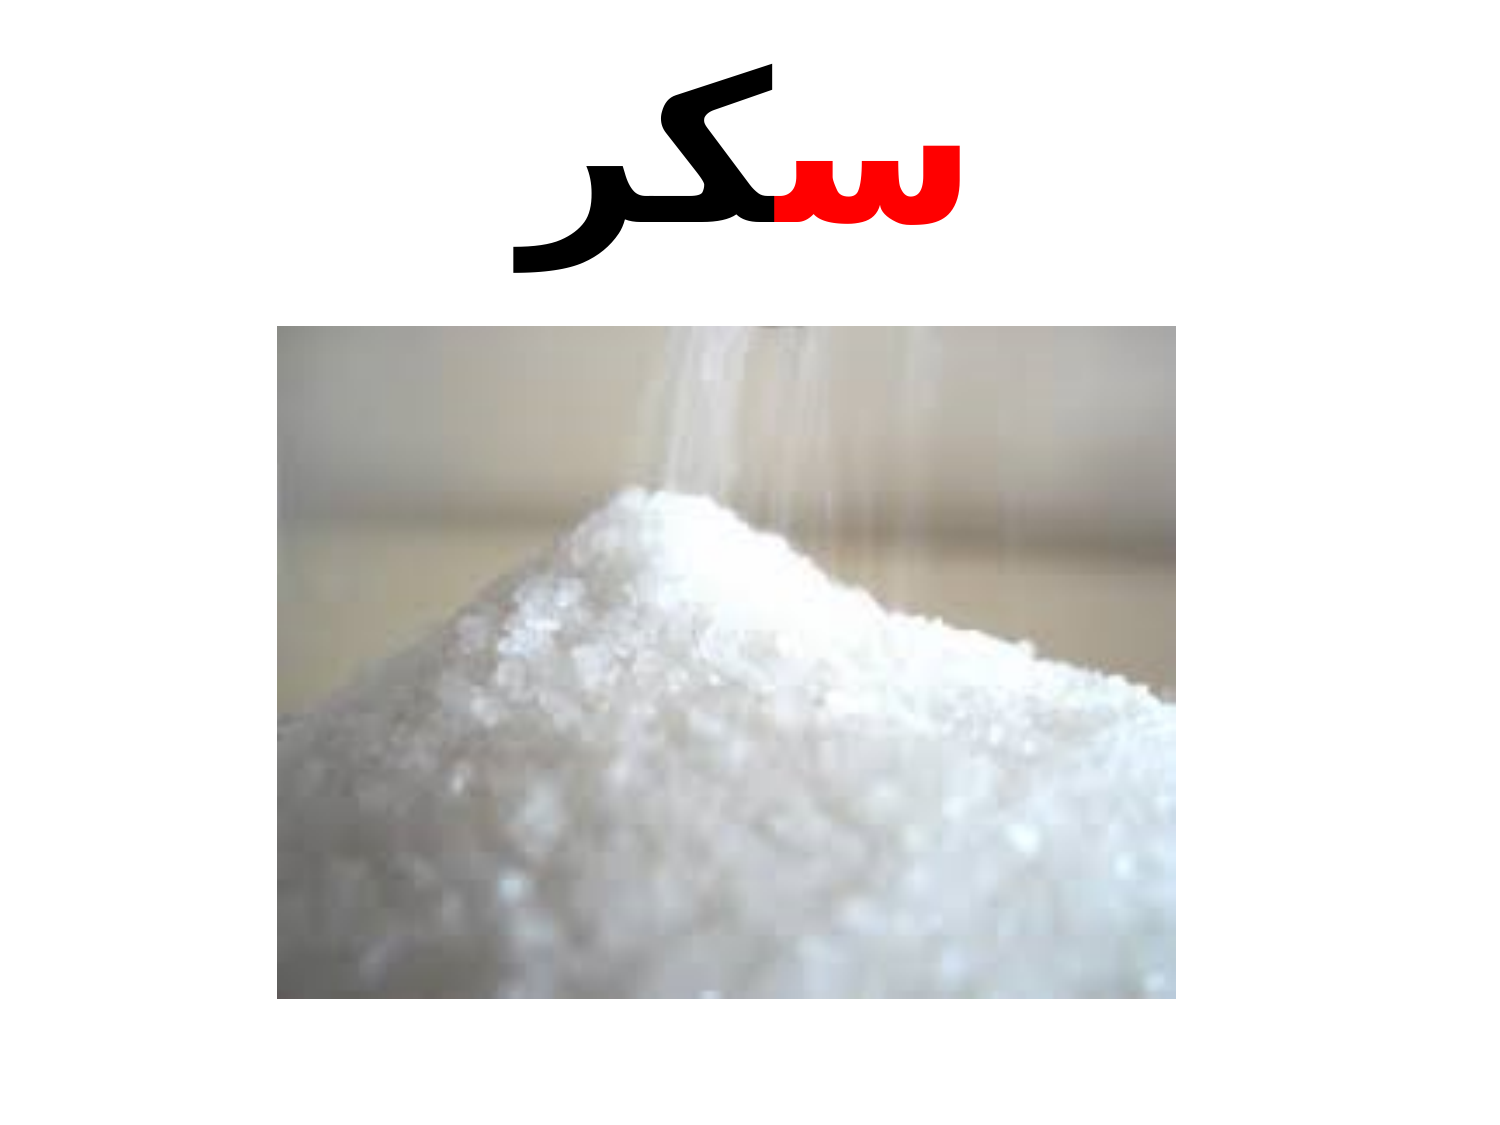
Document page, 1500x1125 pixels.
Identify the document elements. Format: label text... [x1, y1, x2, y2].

title سكر [75, 45, 1425, 233]
picture [277, 326, 1176, 999]
